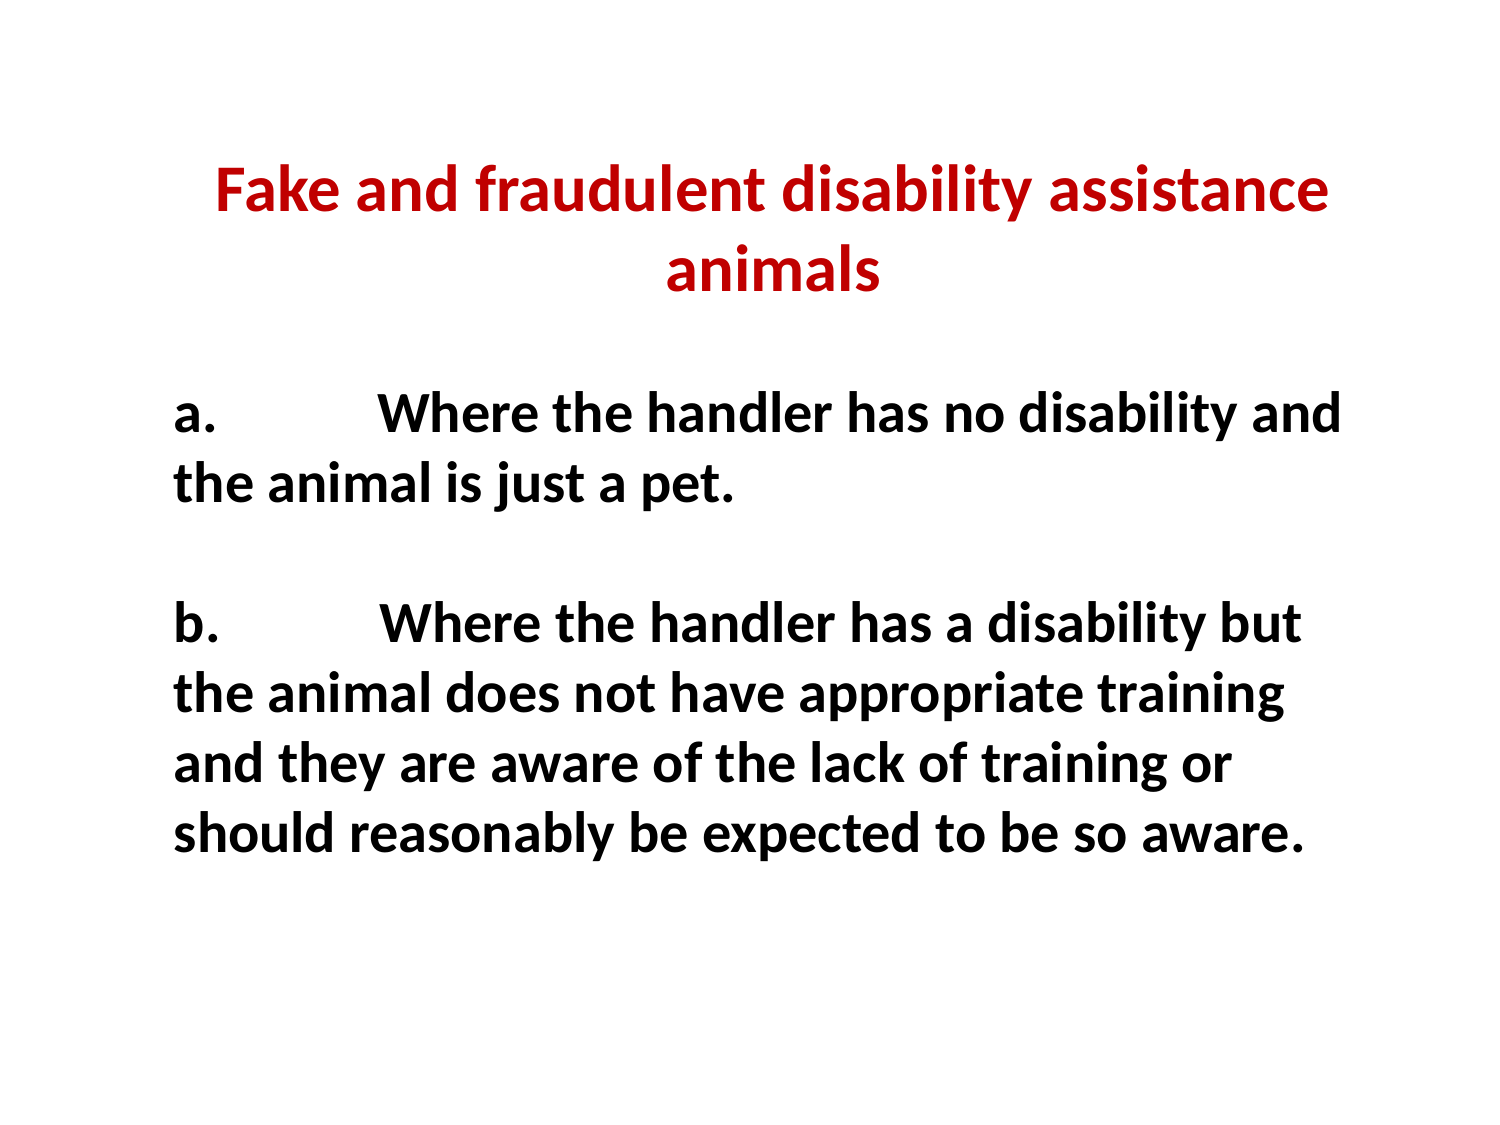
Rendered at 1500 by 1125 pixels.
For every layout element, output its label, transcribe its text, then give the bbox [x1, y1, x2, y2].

text_box Fake and fraudulent disability assistance animals a. Where the handler has no disability and the animal is just a pet. b. Where the handler has a disability but the animal does not have appropriate training and they are aware of the lack of training or should reasonably be expected to be so aware. [158, 137, 1388, 872]
